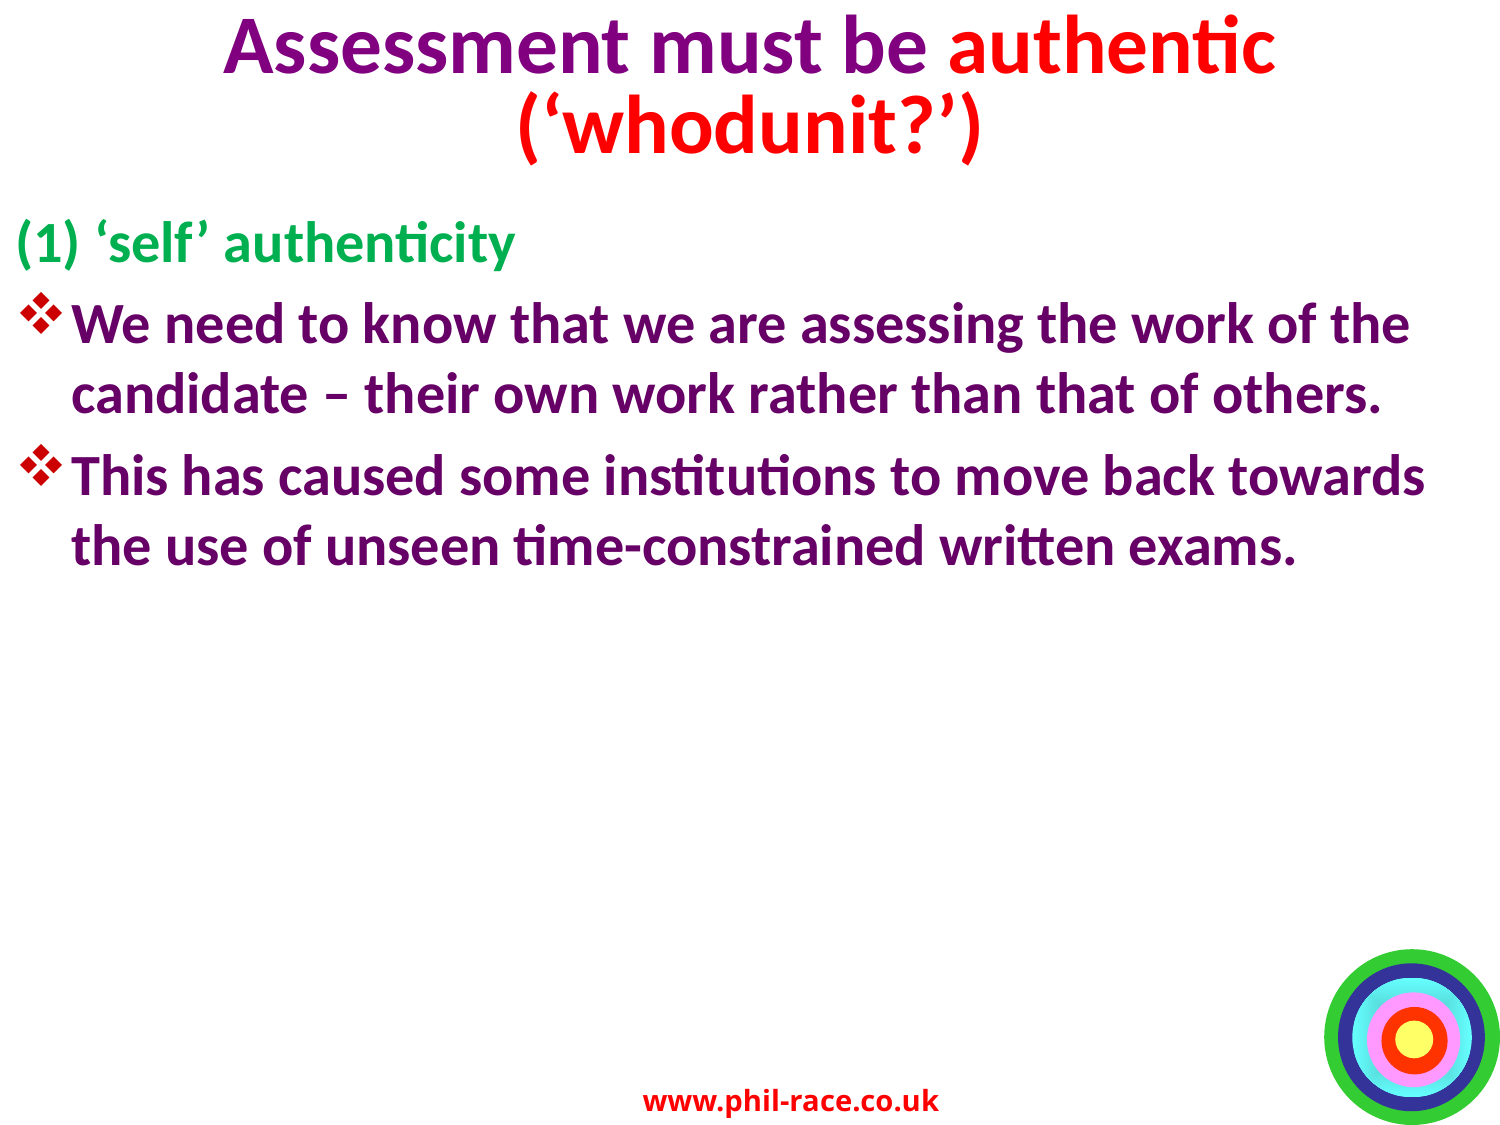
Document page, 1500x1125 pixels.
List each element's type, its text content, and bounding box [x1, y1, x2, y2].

text_box Assessment must be authentic (‘whodunit?’) [0, 0, 1500, 180]
text_box (1) ‘self’ authenticity We need to know that we are assessing the work of the candidate – their own work rather than that of others. This has caused some institutions to move back towards the use of unseen time-constrained written exams. [0, 196, 1500, 870]
